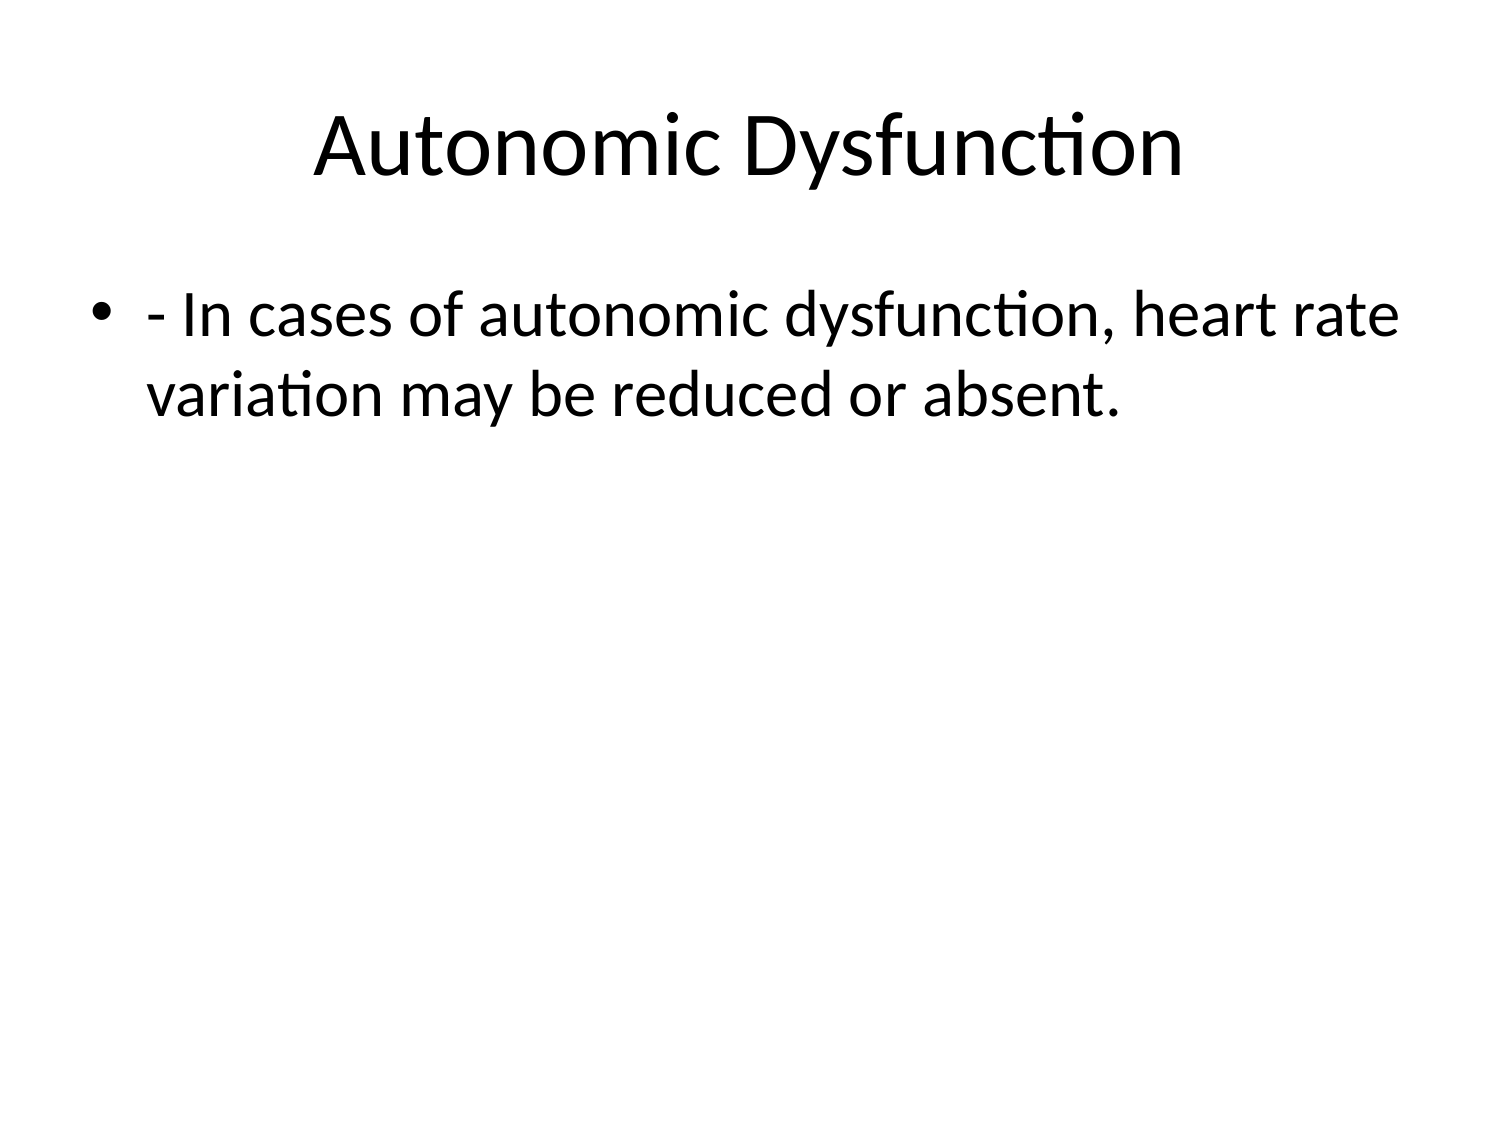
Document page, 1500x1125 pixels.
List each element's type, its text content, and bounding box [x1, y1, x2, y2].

list - In cases of autonomic dysfunction, heart rate variation may be reduced or absent. [75, 262, 1425, 1005]
title Autonomic Dysfunction [75, 45, 1425, 233]
